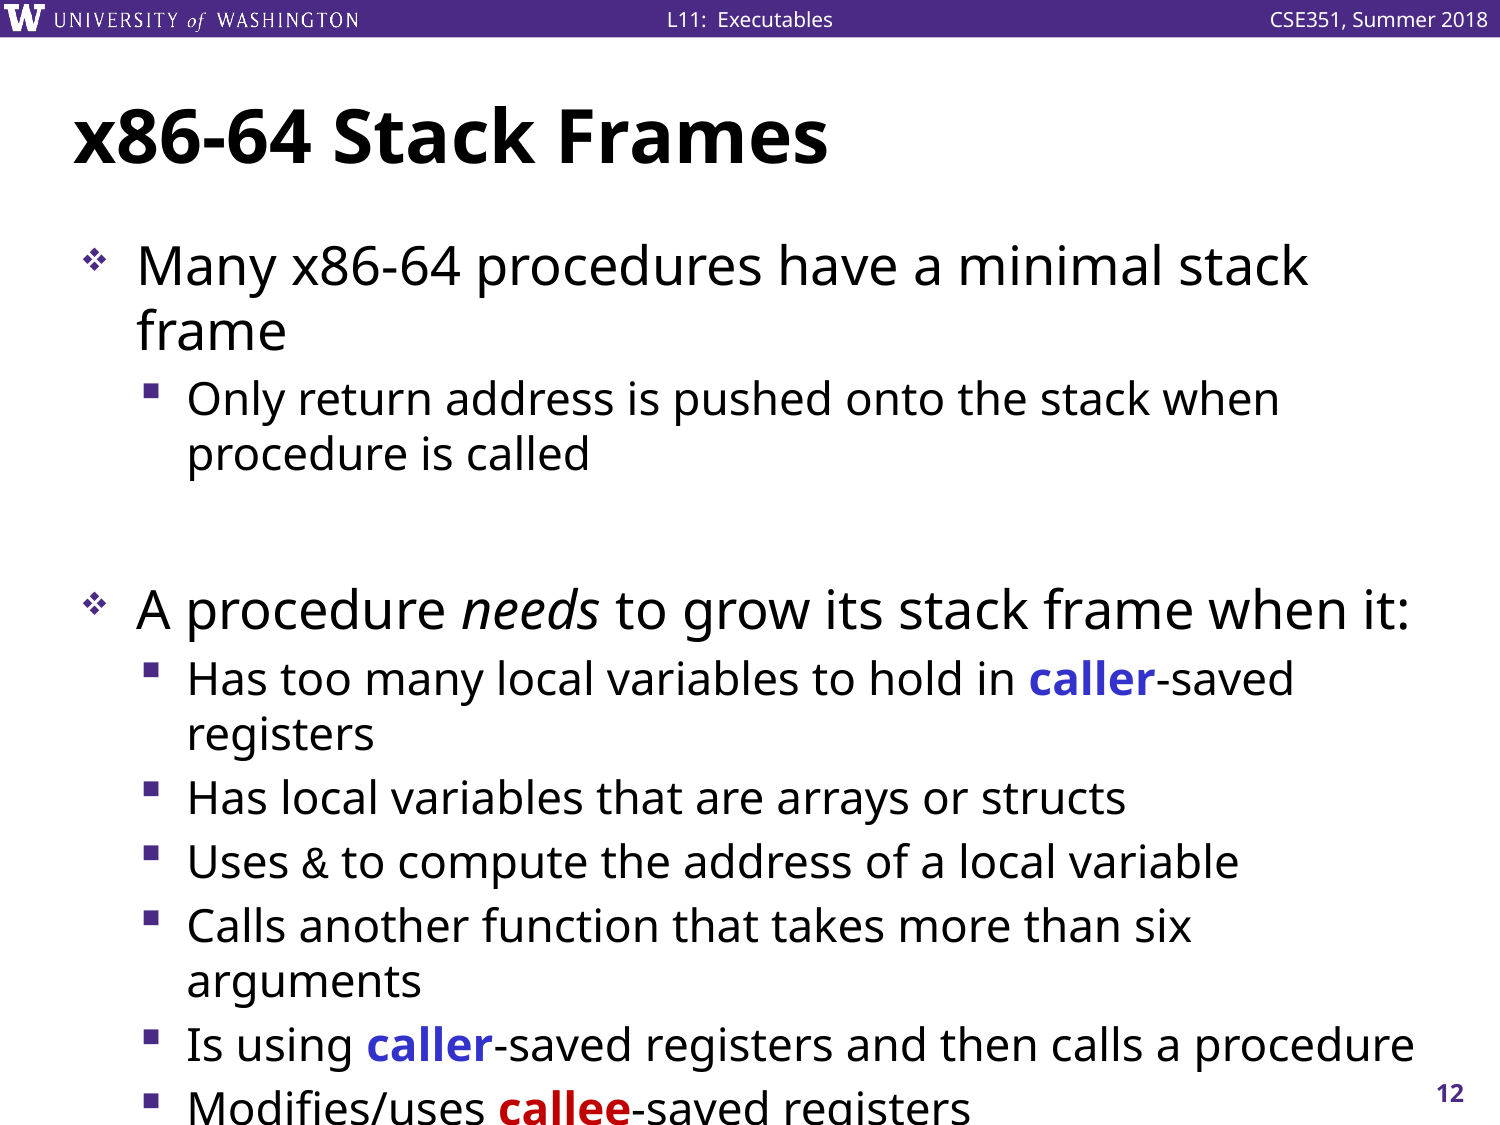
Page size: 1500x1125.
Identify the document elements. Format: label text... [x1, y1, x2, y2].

slide_number 12 [1400, 1065, 1500, 1125]
title x86-64 Stack Frames [58, 71, 1438, 197]
list Many x86-64 procedures have a minimal stack frame Only return address is pushed onto the stack when procedure is called A procedure needs to grow its stack frame when it: Has too many local variables to hold in caller-saved registers Has local variables that are arrays or structs Uses & to compute the address of a local variable Calls another function that takes more than six arguments Is using caller-saved registers and then calls a procedure Modifies/uses callee-saved registers [64, 223, 1438, 1040]
picture [4, 4, 358, 32]
